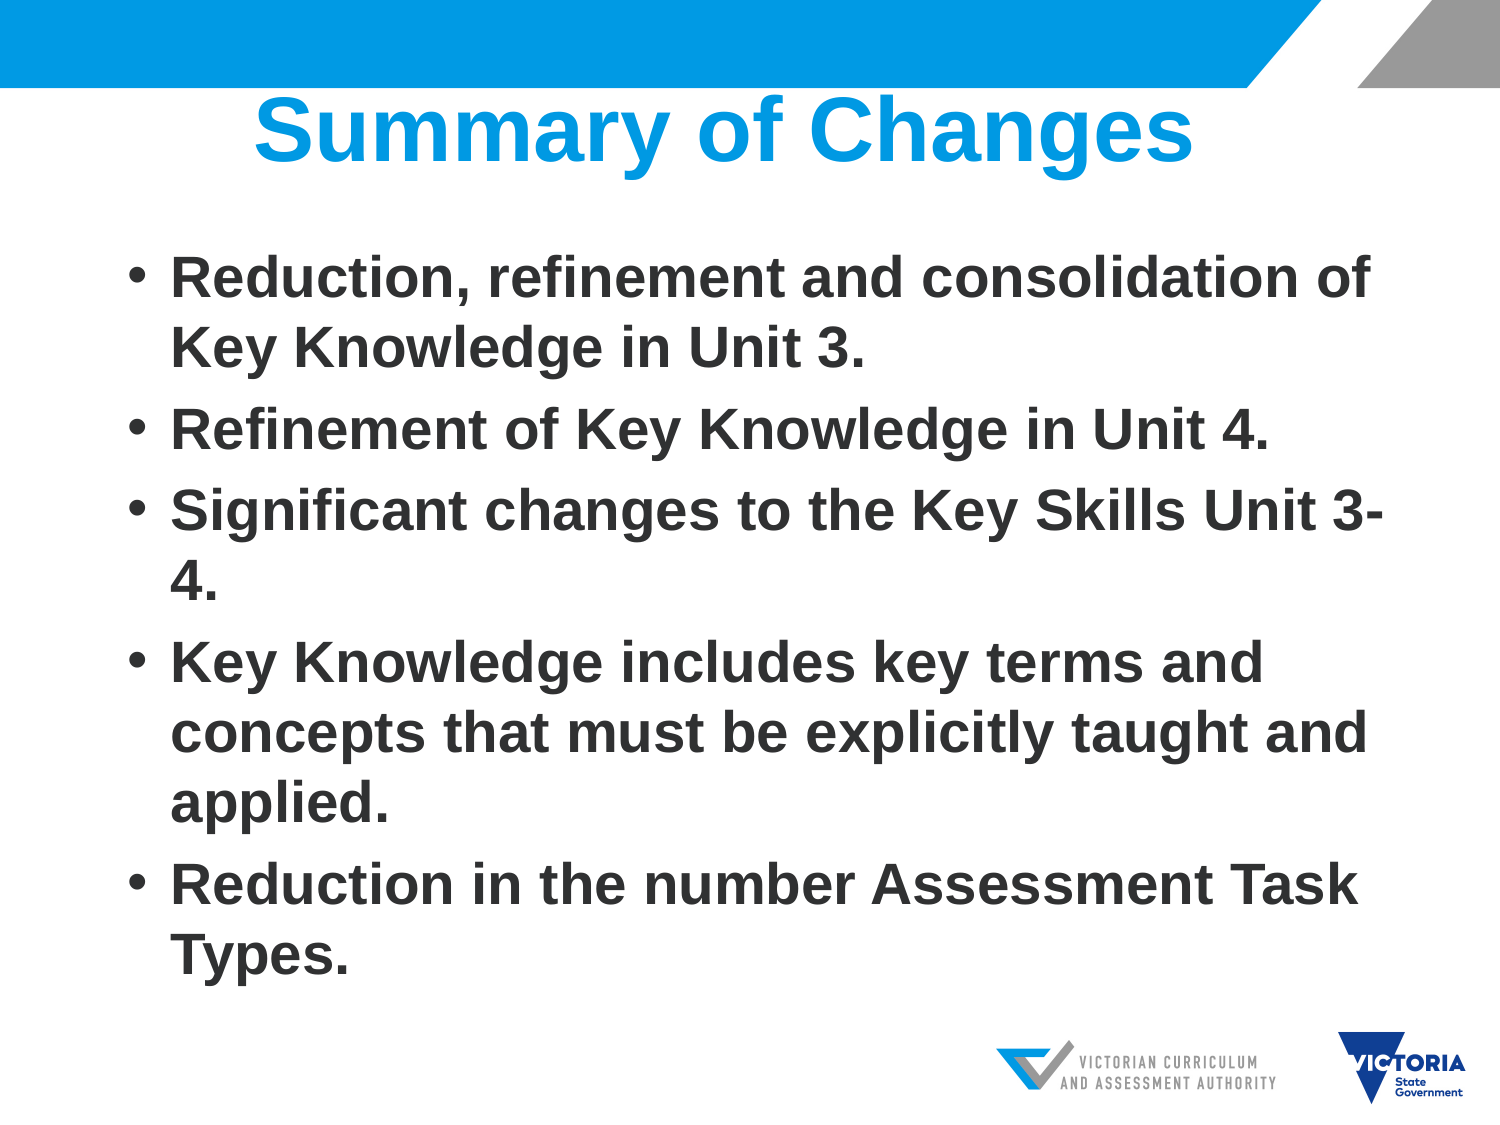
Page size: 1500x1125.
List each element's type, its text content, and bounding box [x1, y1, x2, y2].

title Summary of Changes [100, 30, 1376, 219]
list Reduction, refinement and consolidation of Key Knowledge in Unit 3. Refinement of Key Knowledge in Unit 4. Significant changes to the Key Skills Unit 3-4. Key Knowledge includes key terms and concepts that must be explicitly taught and applied. Reduction in the number Assessment Task Types. [112, 231, 1436, 882]
picture [0, 0, 1500, 1125]
